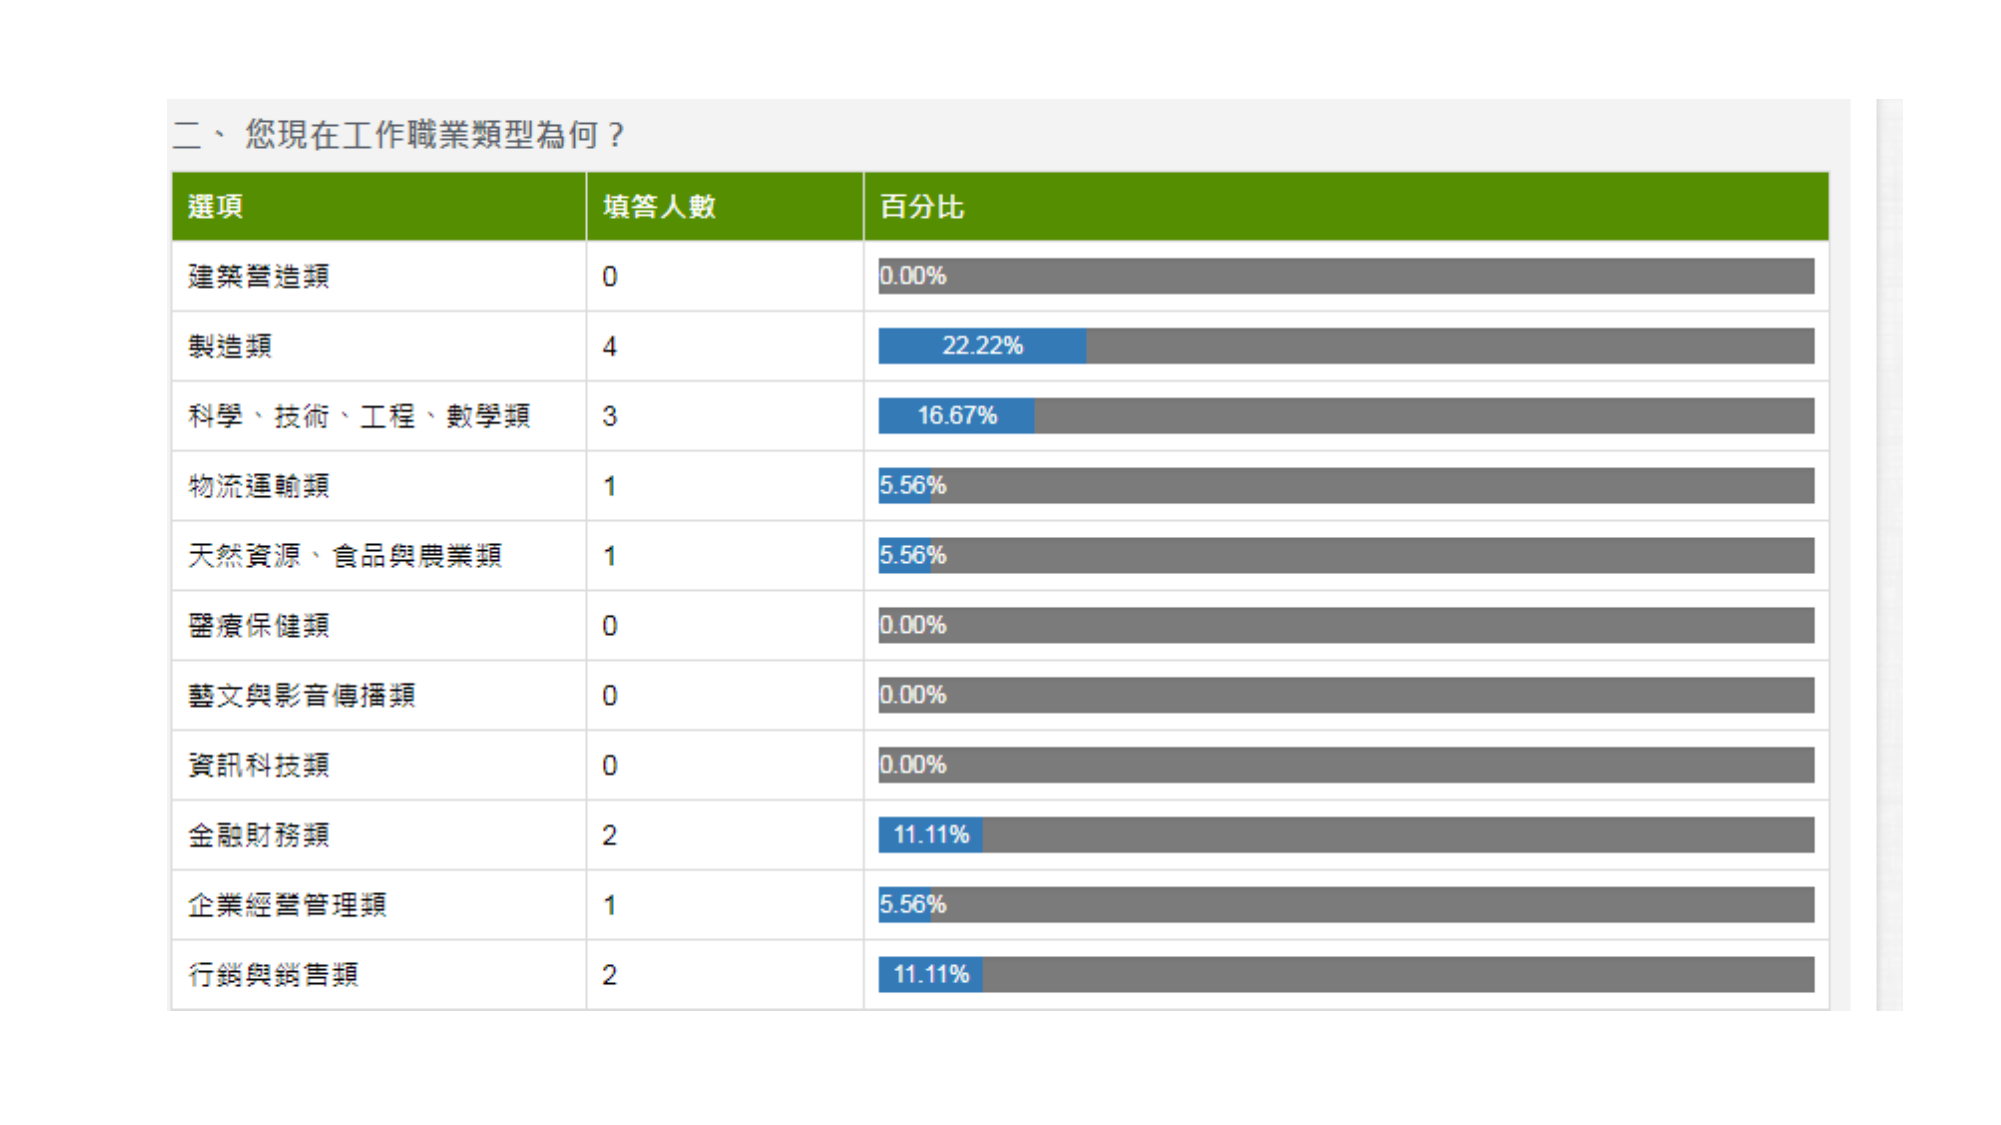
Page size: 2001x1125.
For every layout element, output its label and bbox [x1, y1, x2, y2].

picture [166, 99, 1903, 1011]
